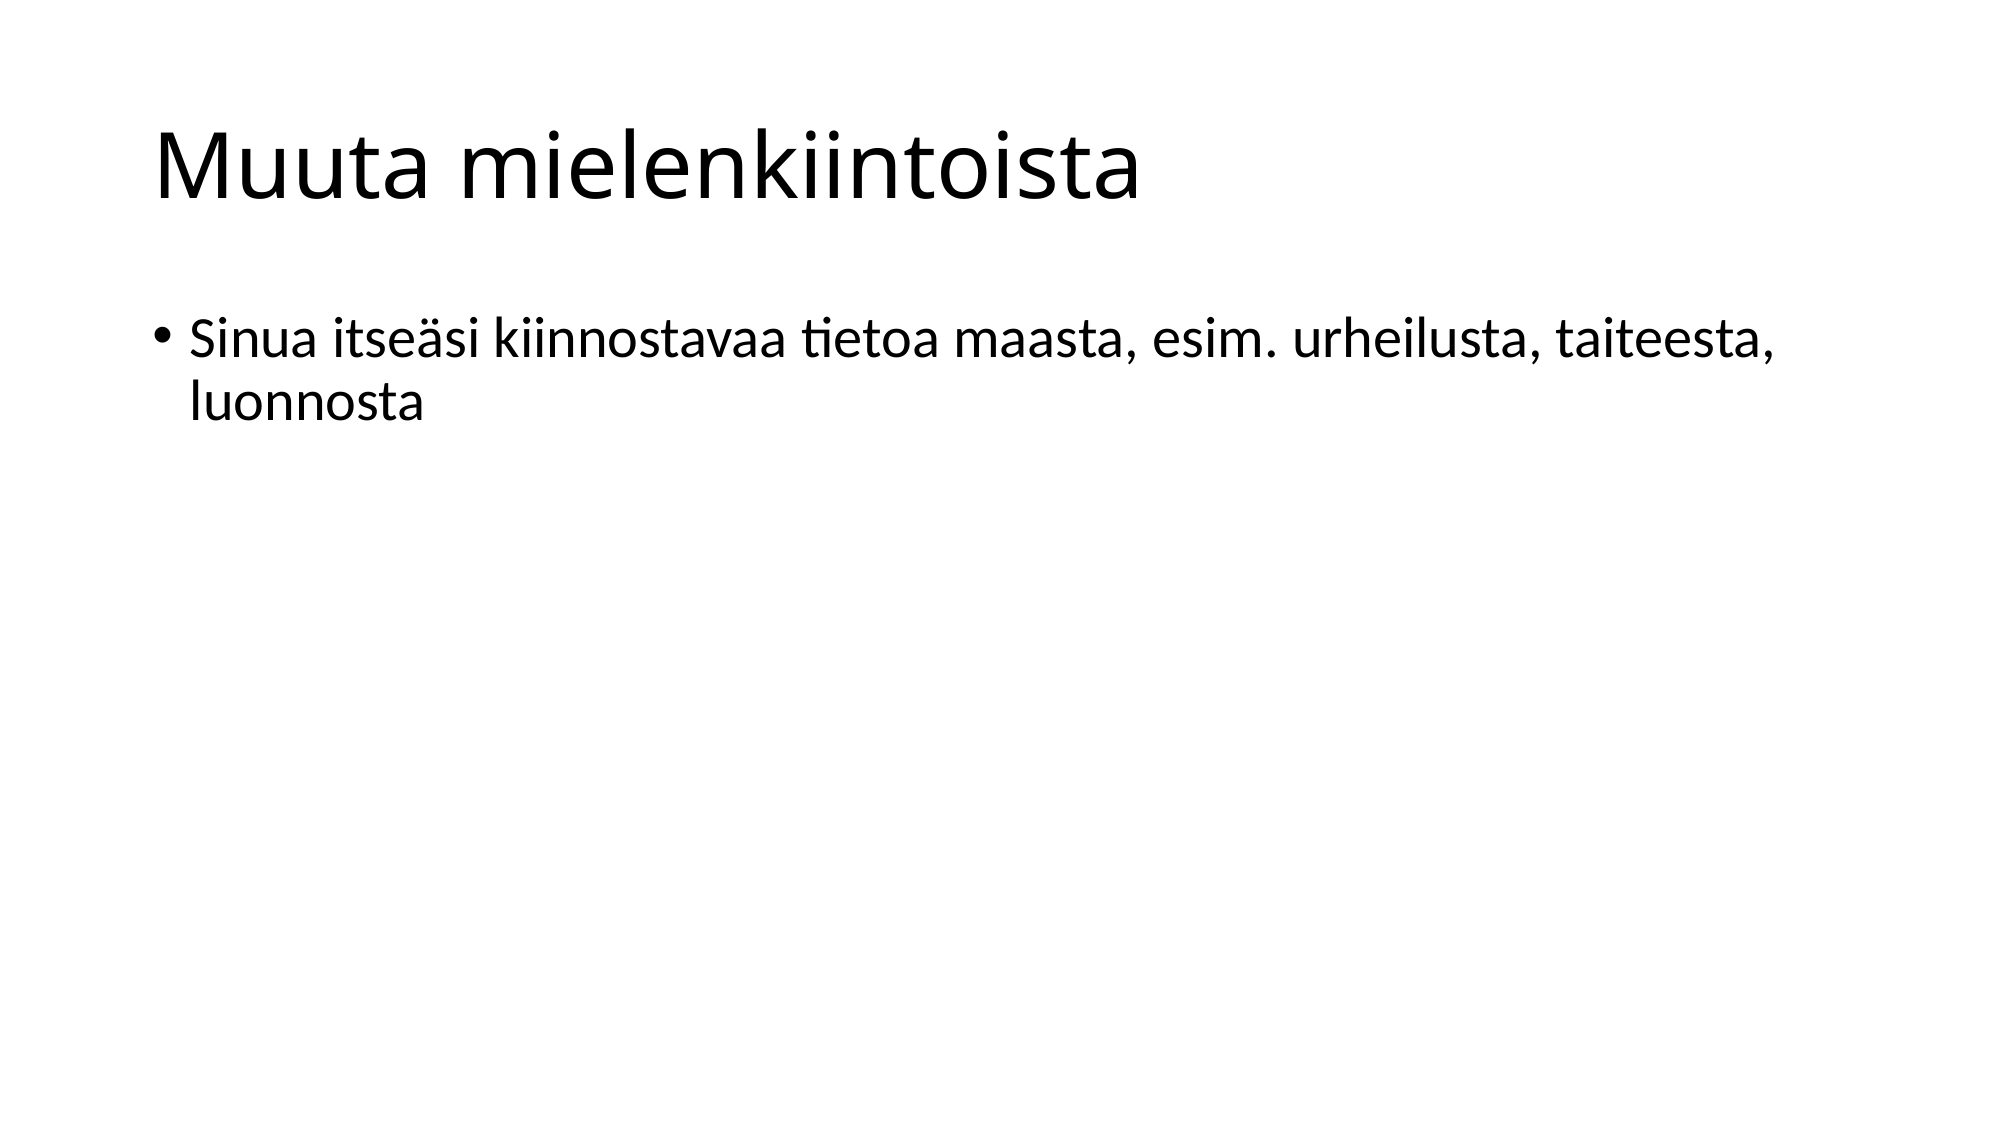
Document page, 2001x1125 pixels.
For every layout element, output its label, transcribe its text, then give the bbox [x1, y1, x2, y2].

title Muuta mielenkiintoista [137, 59, 1863, 278]
list Sinua itseäsi kiinnostavaa tietoa maasta, esim. urheilusta, taiteesta, luonnosta [137, 299, 1863, 1014]
